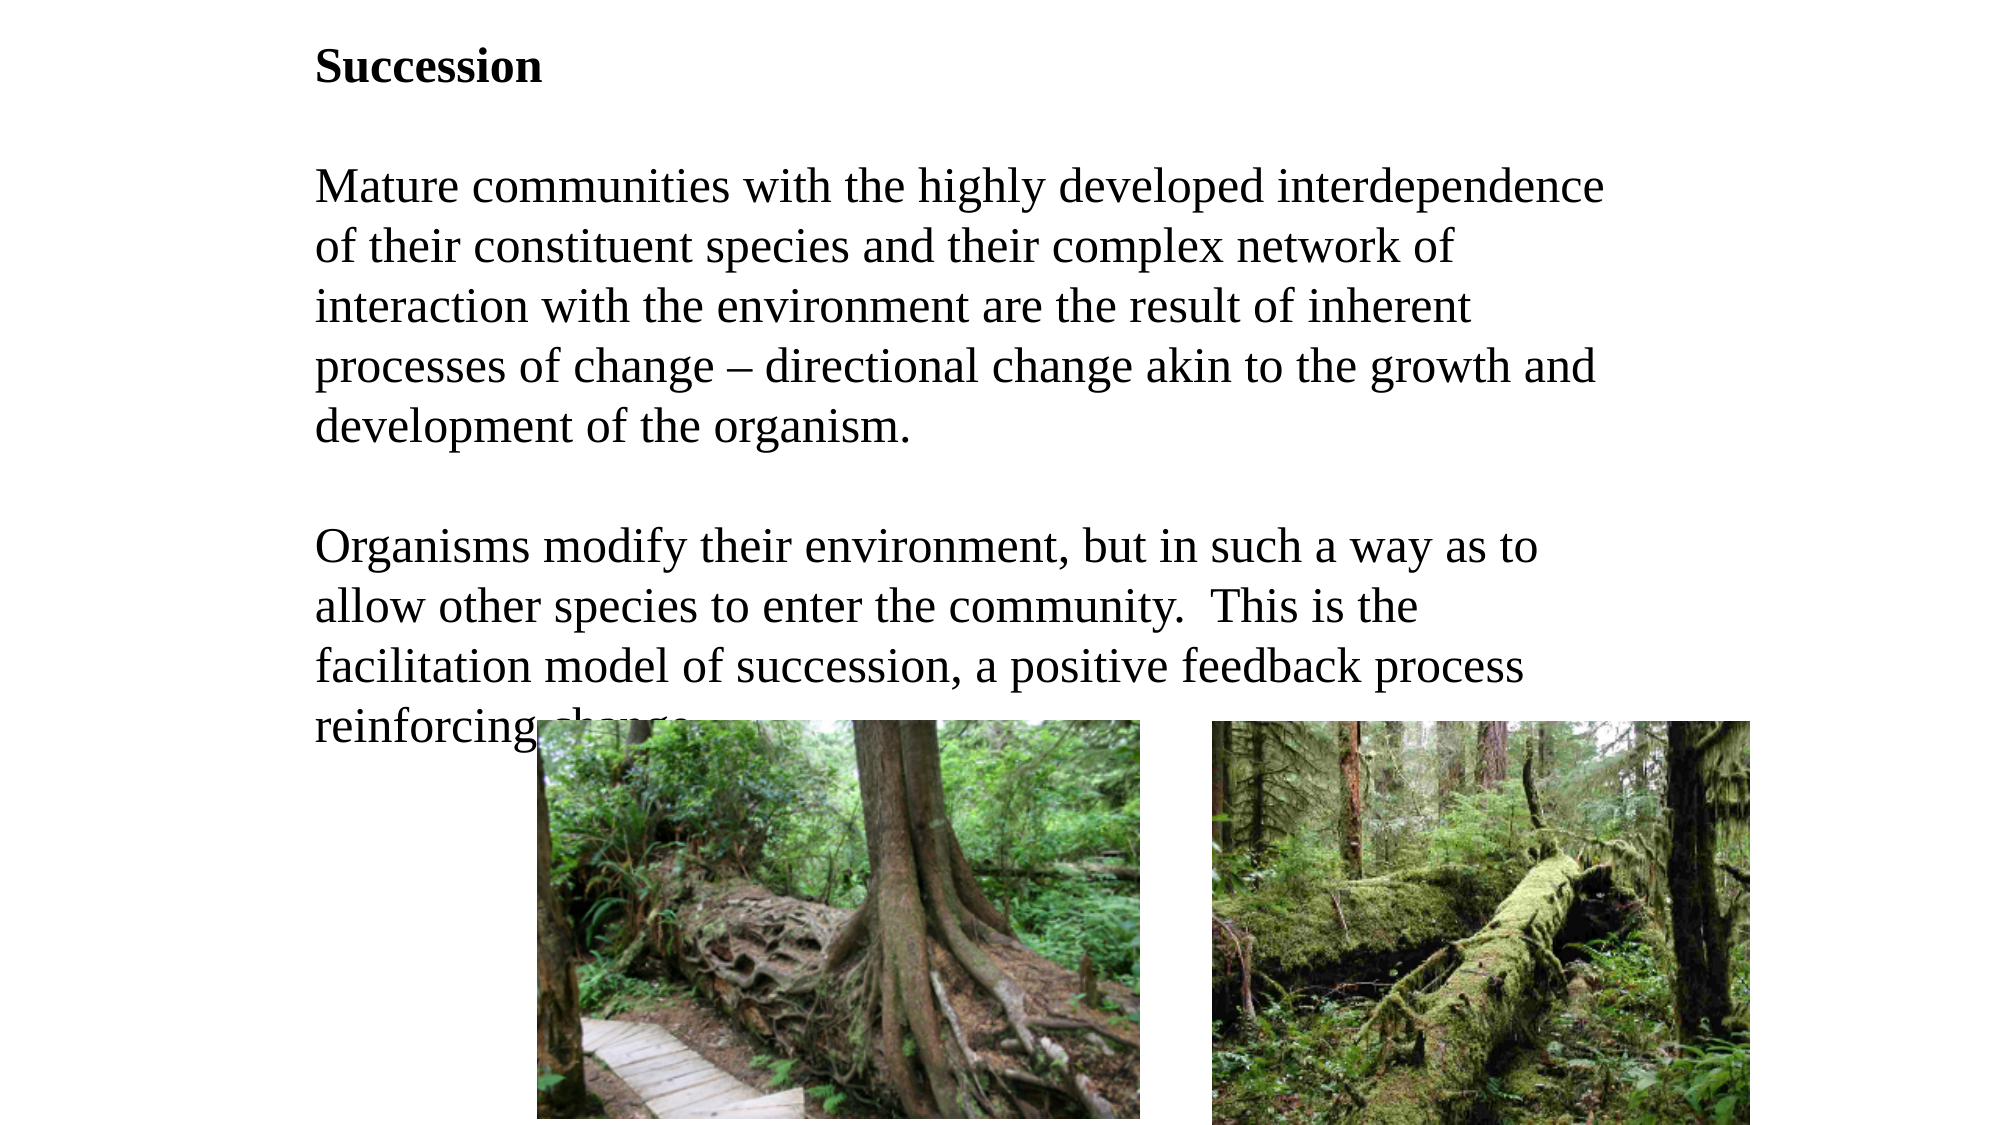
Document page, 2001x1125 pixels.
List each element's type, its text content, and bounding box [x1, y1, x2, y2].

picture [1212, 721, 1750, 1125]
picture [537, 720, 1140, 1119]
text_box Succession Mature communities with the highly developed interdependence of their constituent species and their complex network of interaction with the environment are the result of inherent processes of change – directional change akin to the growth and development of the organism. Organisms modify their environment, but in such a way as to allow other species to enter the community. This is the facilitation model of succession, a positive feedback process reinforcing change. [299, 24, 1663, 760]
